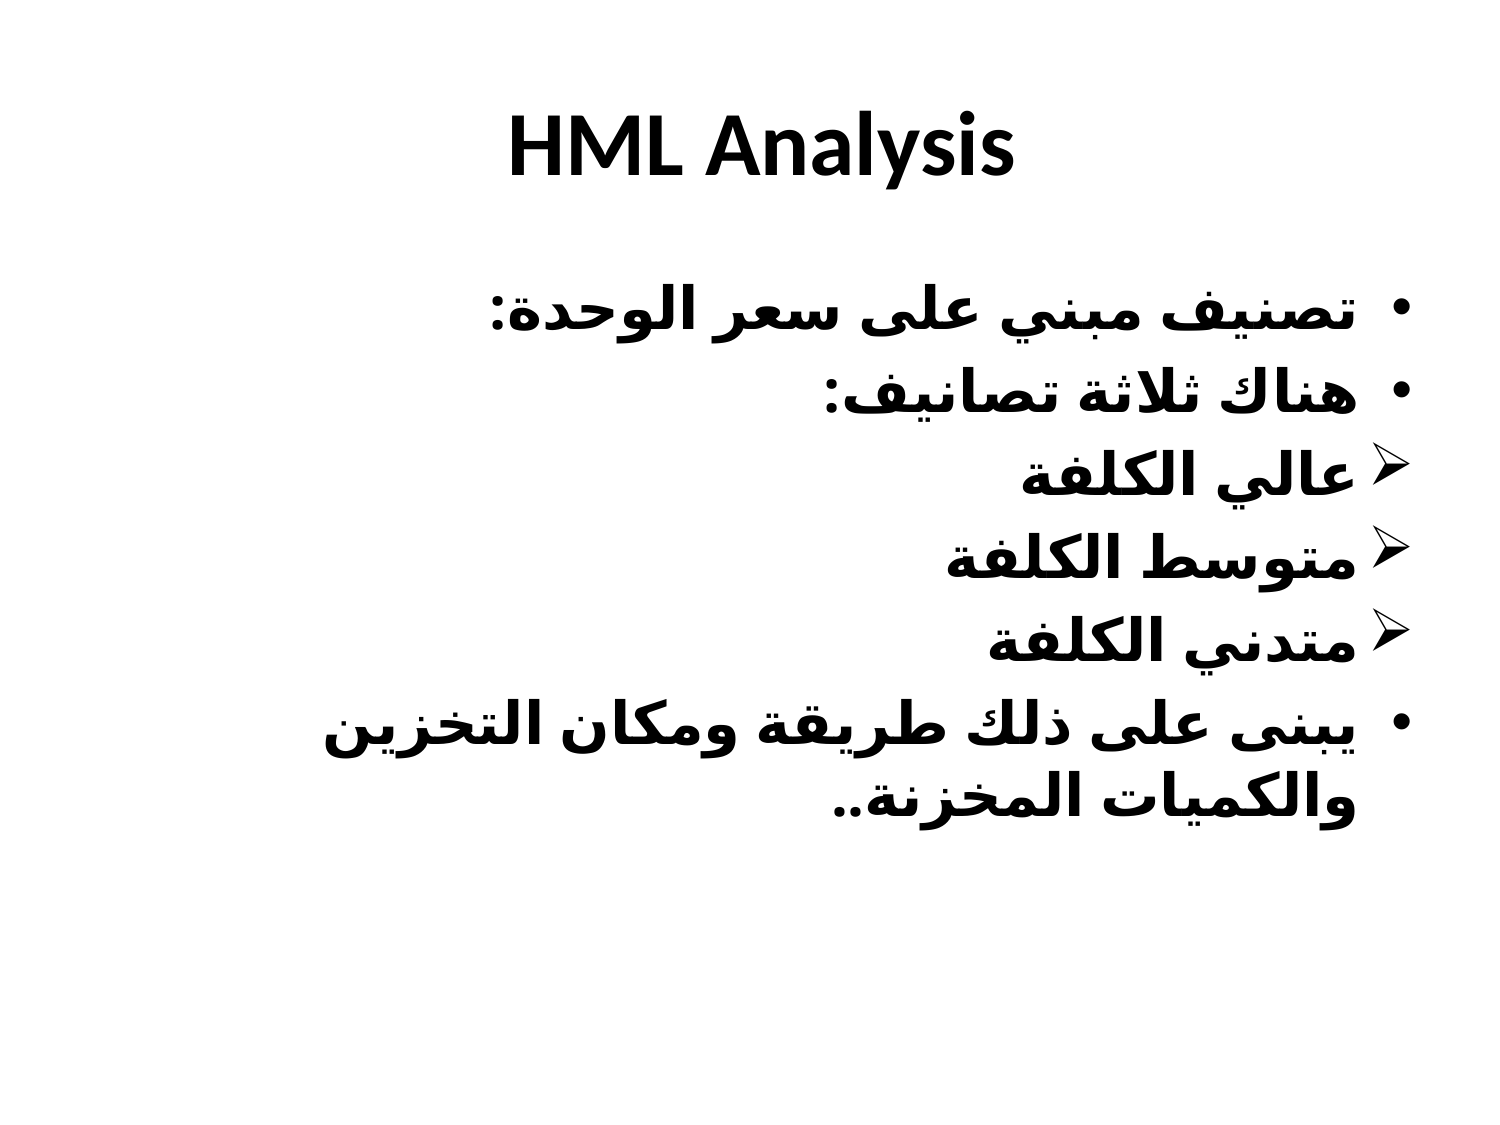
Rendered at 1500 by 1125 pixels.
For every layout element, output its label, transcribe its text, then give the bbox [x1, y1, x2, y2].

list تصنيف مبني على سعر الوحدة: هناك ثلاثة تصانيف: عالي الكلفة متوسط الكلفة متدني الكلفة يبنى على ذلك طريقة ومكان التخزين والكميات المخزنة.. [75, 262, 1425, 1005]
title HML Analysis [75, 45, 1425, 233]
